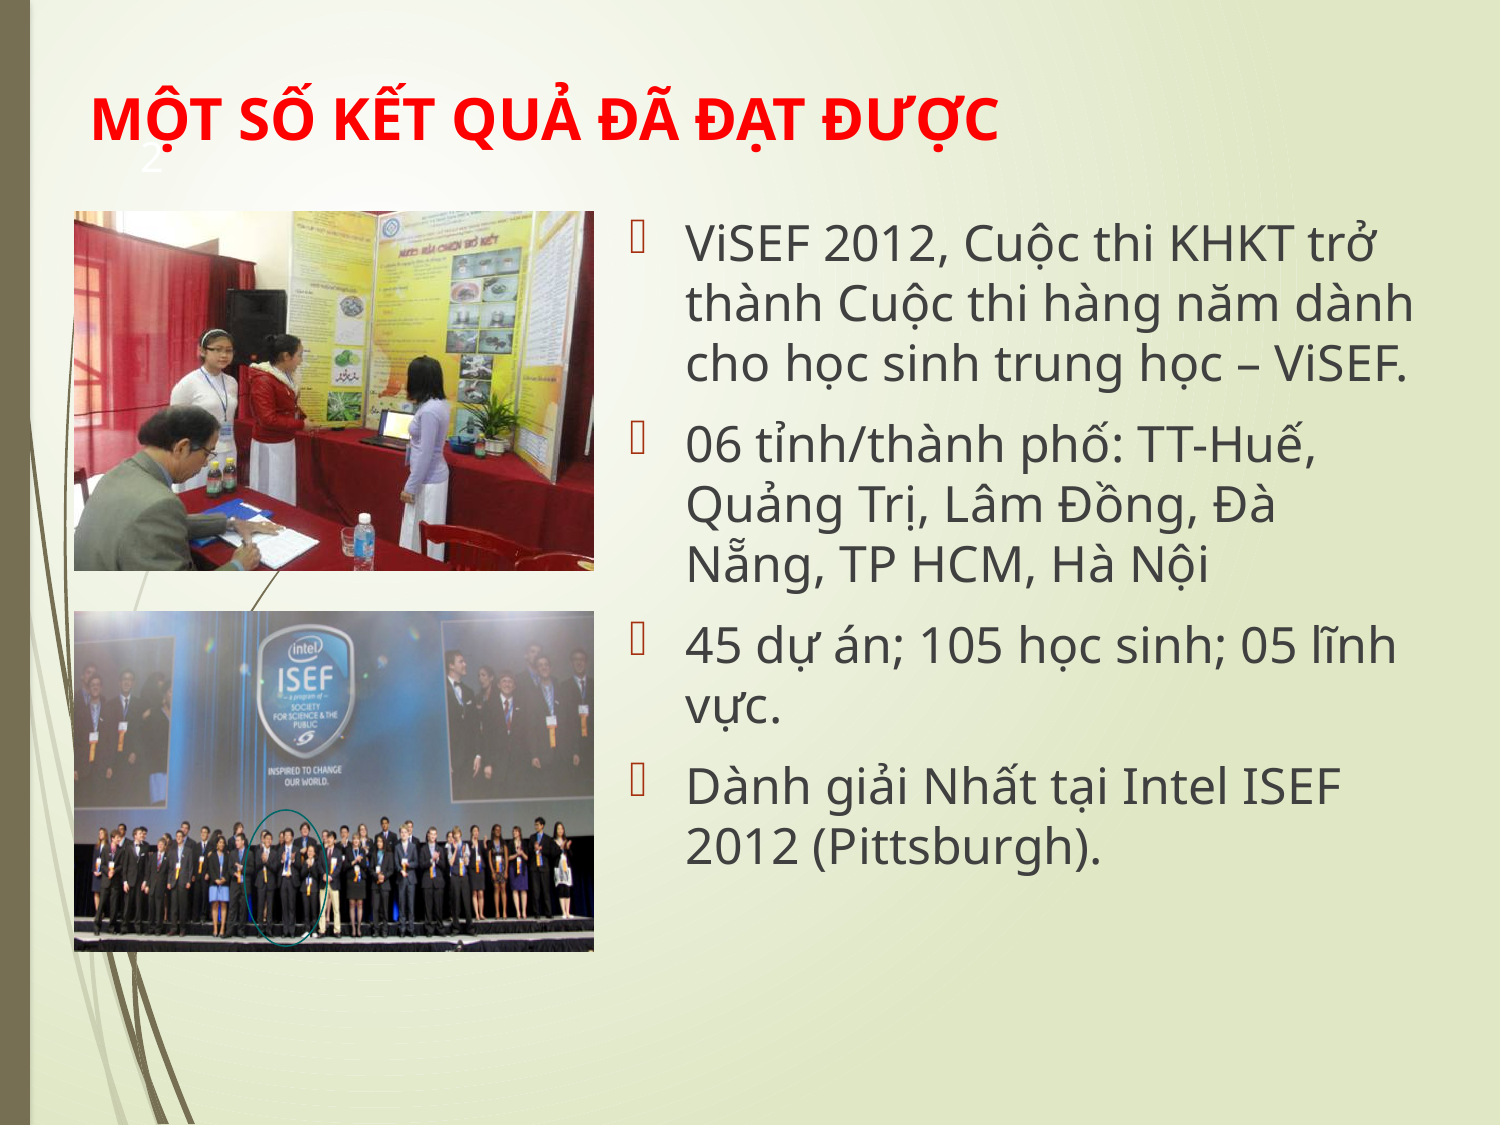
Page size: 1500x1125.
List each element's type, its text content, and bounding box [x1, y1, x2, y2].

title MỘT SỐ KẾT QUẢ ĐÃ ĐẠT ĐƯỢC [74, 74, 1425, 175]
picture [74, 211, 594, 571]
slide_number 2 [83, 129, 180, 190]
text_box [74, 610, 594, 952]
list ViSEF 2012, Cuộc thi KHKT trở thành Cuộc thi hàng năm dành cho học sinh trung học – ViSEF. 06 tỉnh/thành phố: TT-Huế, Quảng Trị, Lâm Đồng, Đà Nẵng, TP HCM, Hà Nội 45 dự án; 105 học sinh; 05 lĩnh vực. Dành giải Nhất tại Intel ISEF 2012 (Pittsburgh). [629, 211, 1425, 935]
